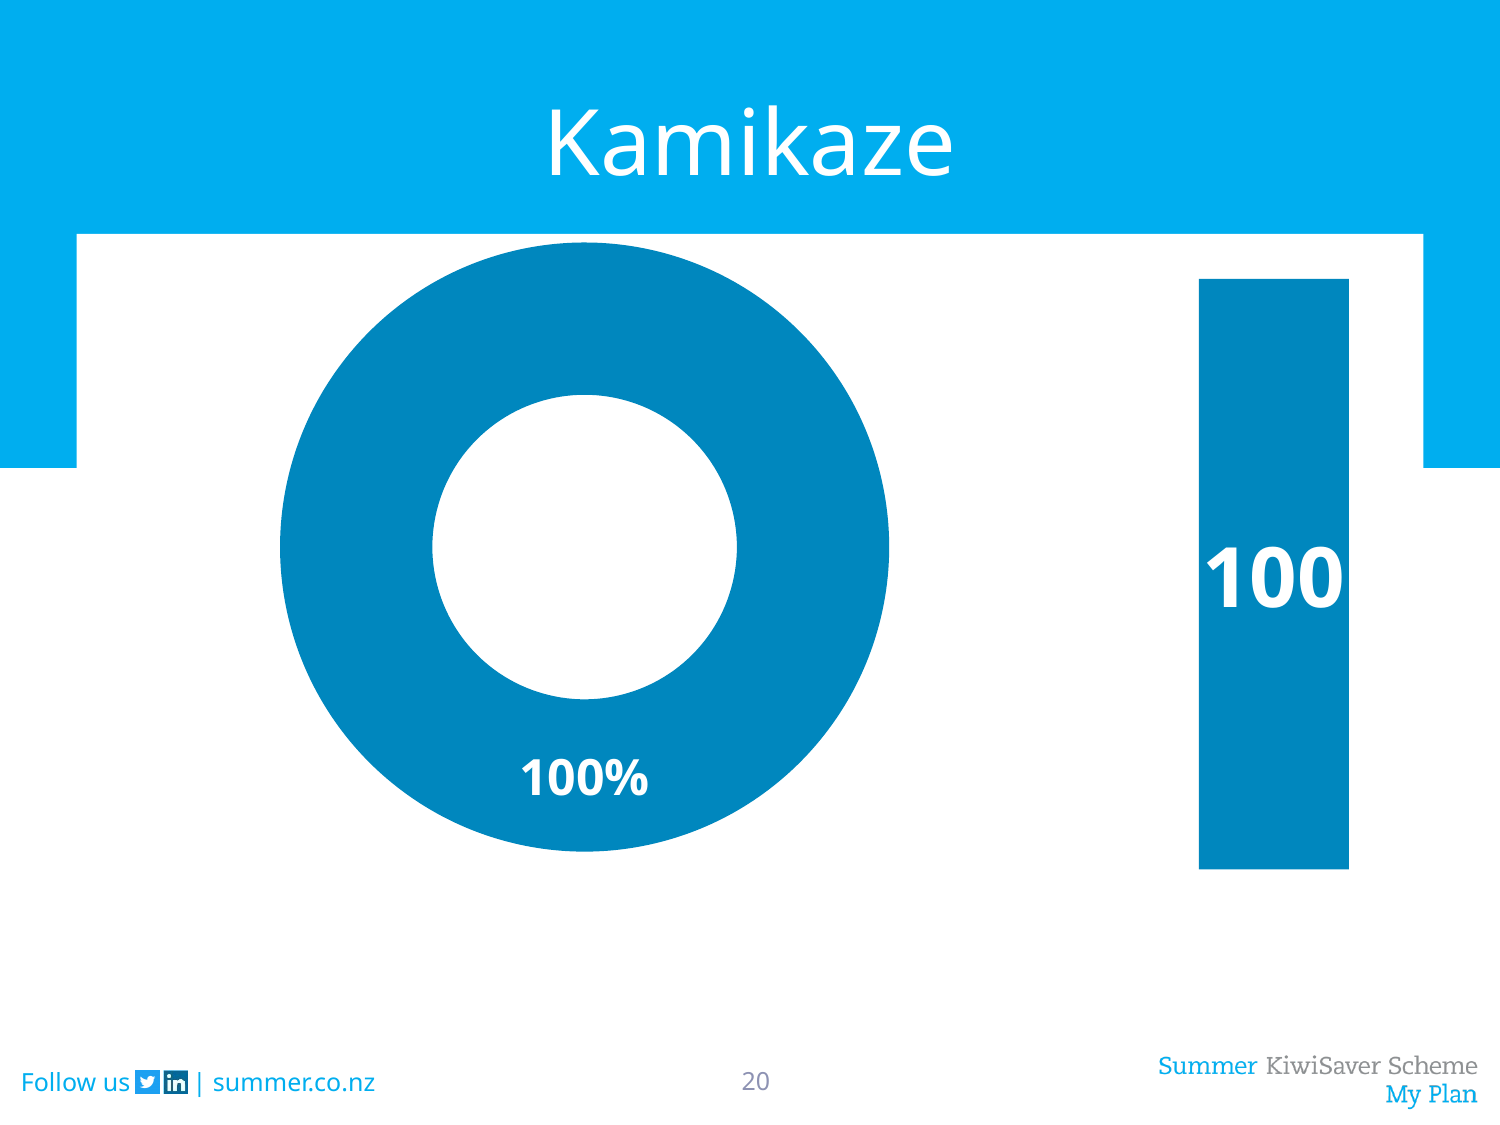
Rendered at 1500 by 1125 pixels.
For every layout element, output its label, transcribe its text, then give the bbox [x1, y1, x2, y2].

text_box 100 [1167, 278, 1381, 870]
picture [135, 1070, 160, 1094]
picture [163, 1070, 185, 1094]
title Kamikaze [75, 45, 1425, 233]
picture [1137, 1034, 1499, 1125]
chart [76, 228, 1093, 897]
